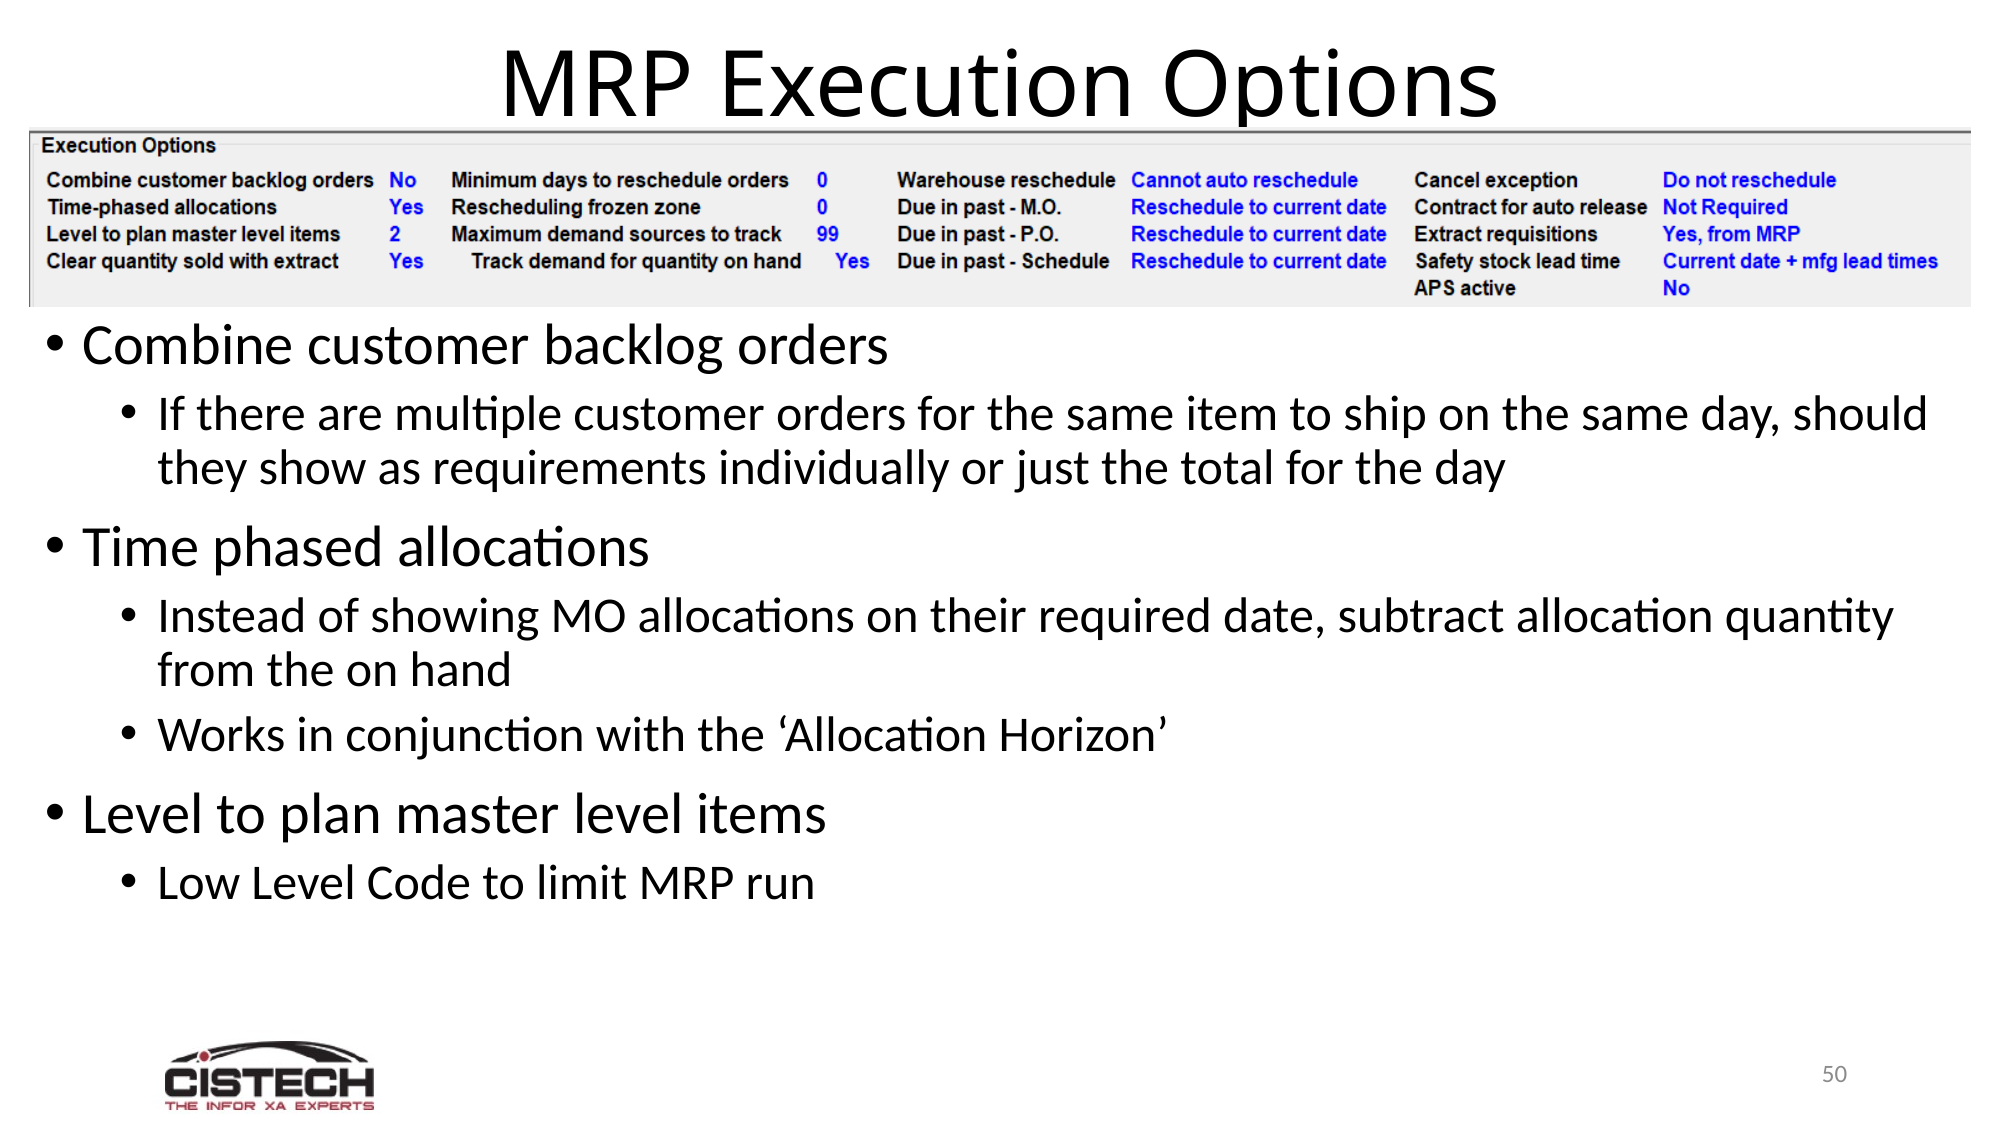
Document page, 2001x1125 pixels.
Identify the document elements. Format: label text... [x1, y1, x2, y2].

picture [137, 1030, 395, 1114]
picture [29, 127, 1971, 307]
slide_number 50 [1412, 1042, 1863, 1103]
list Combine customer backlog orders If there are multiple customer orders for the same item to ship on the same day, should they show as requirements individually or just the total for the day Time phased allocations Instead of showing MO allocations on their required date, subtract allocation quantity from the on hand Works in conjunction with the ‘Allocation Horizon’ Level to plan master level items Low Level Code to limit MRP run [29, 307, 1961, 1026]
title MRP Execution Options [137, 22, 1863, 127]
